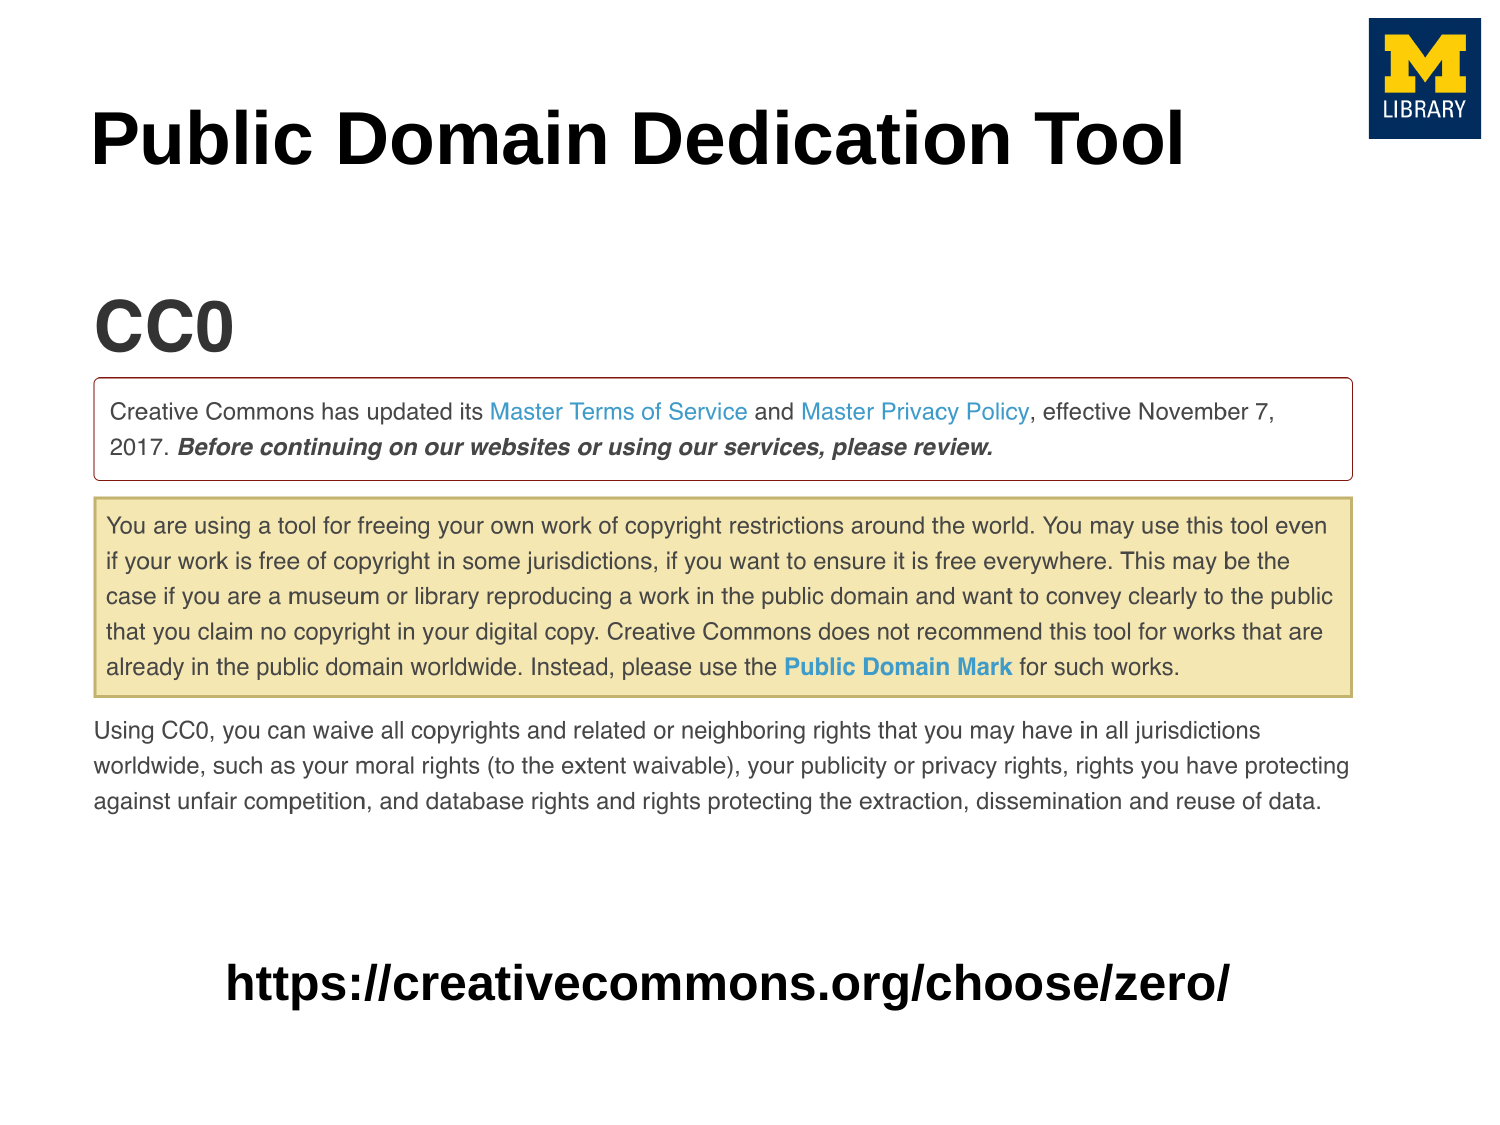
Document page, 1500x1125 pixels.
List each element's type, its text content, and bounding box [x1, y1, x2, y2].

title Public Domain Dedication Tool [75, 46, 1425, 234]
text_box [74, 941, 1425, 1125]
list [74, 196, 1369, 911]
text_box https://creativecommons.org/choose/zero/ [210, 943, 1261, 1019]
